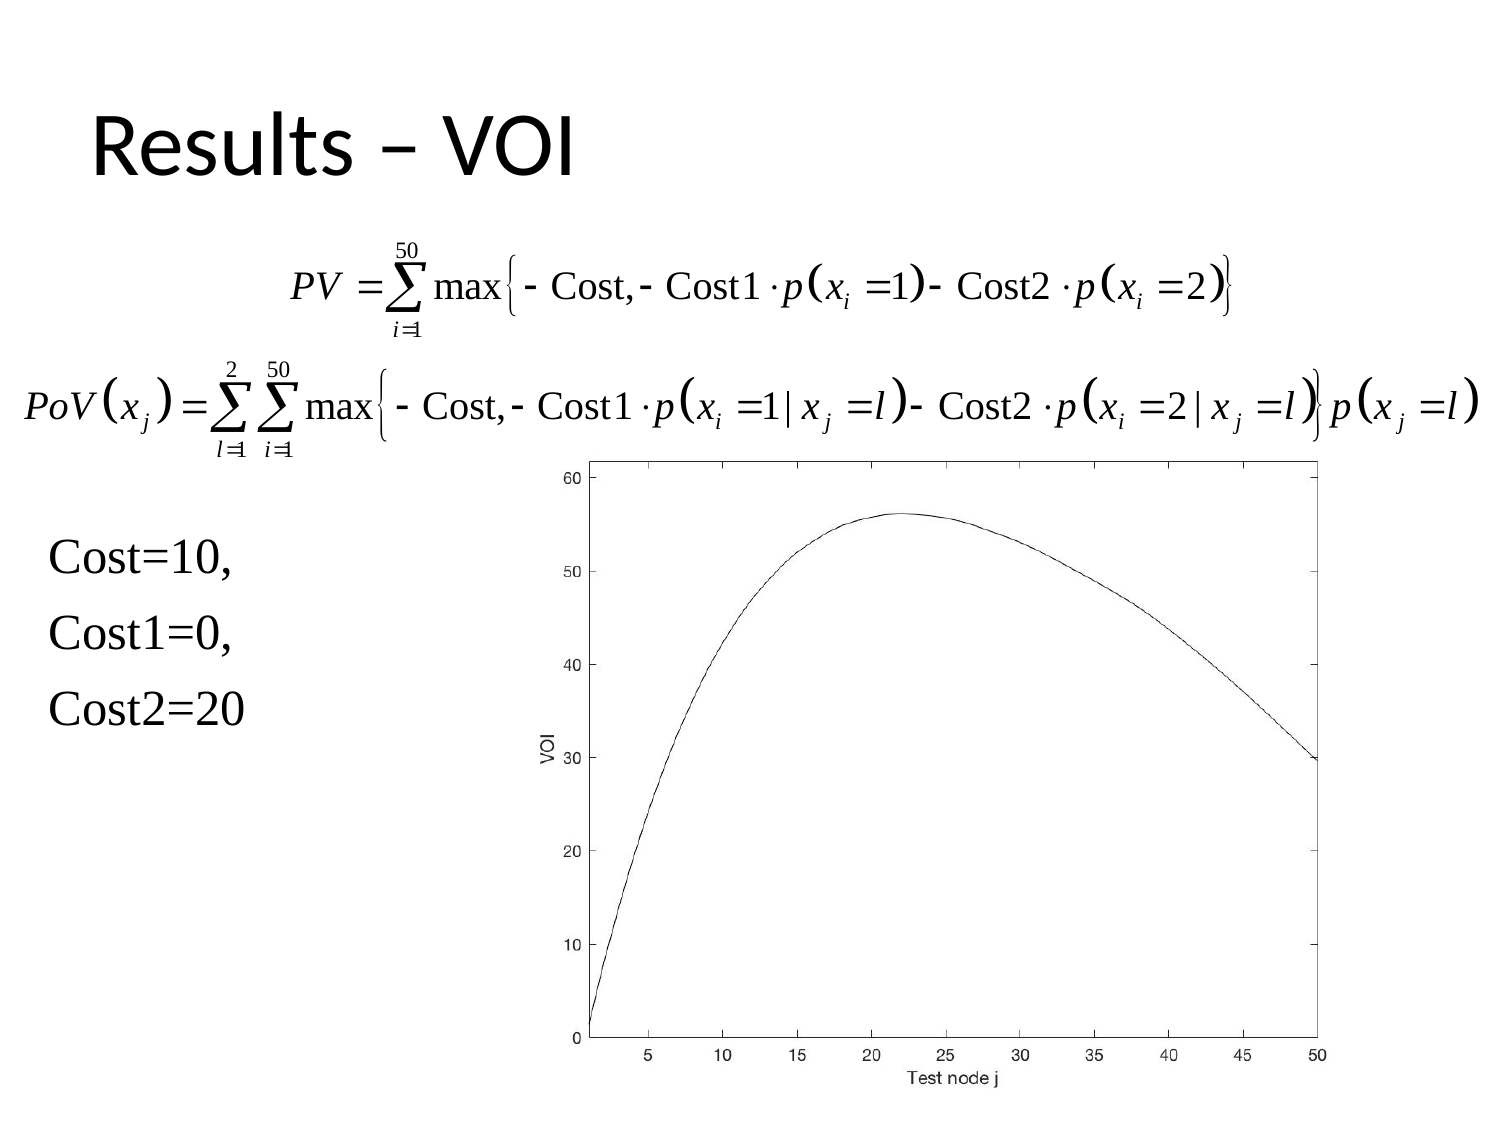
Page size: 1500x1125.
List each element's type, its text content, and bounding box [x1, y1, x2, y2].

title Results – VOI [75, 45, 1483, 233]
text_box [16, 351, 1483, 467]
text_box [40, 526, 253, 739]
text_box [282, 231, 1247, 347]
picture [466, 467, 1406, 1114]
